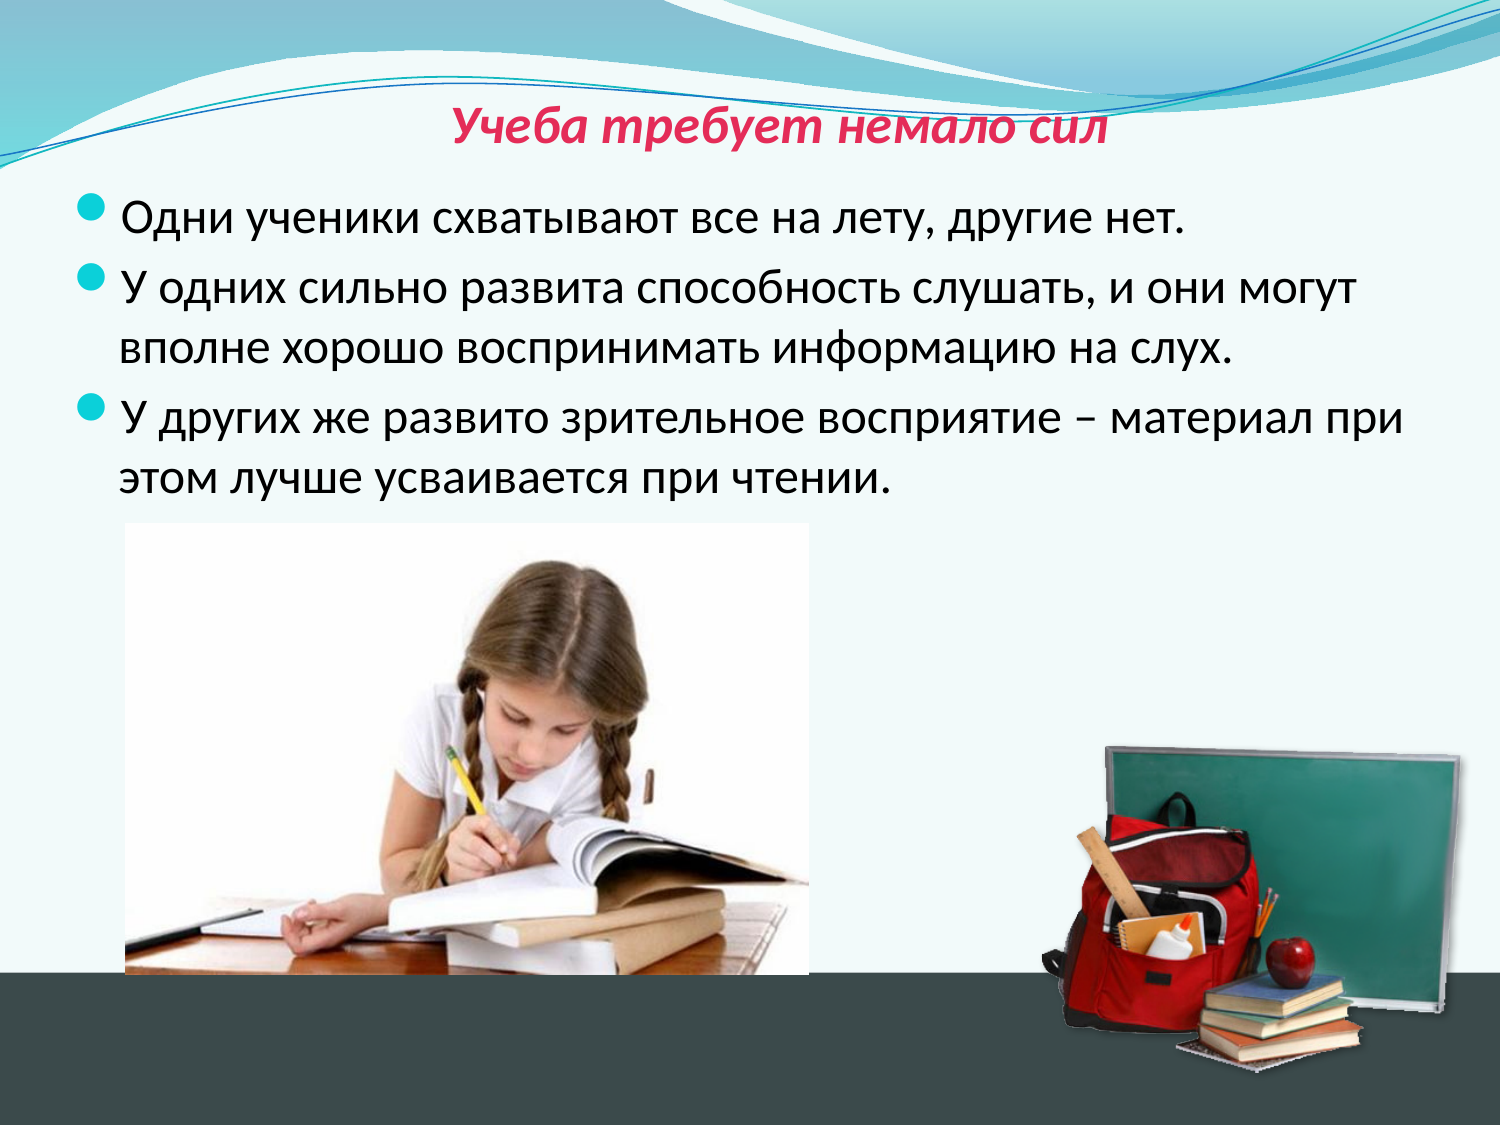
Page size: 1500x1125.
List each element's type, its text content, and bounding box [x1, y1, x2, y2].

list Одни ученики схватывают все на лету, другие нет. У одних сильно развита способность слушать, и они могут вполне хорошо воспринимать информацию на слух. У других же развито зрительное восприятие – материал при этом лучше усваивается при чтении. [58, 175, 1454, 586]
picture [124, 523, 809, 976]
picture [1035, 726, 1500, 1073]
list Учеба требует немало сил [175, 82, 1383, 176]
